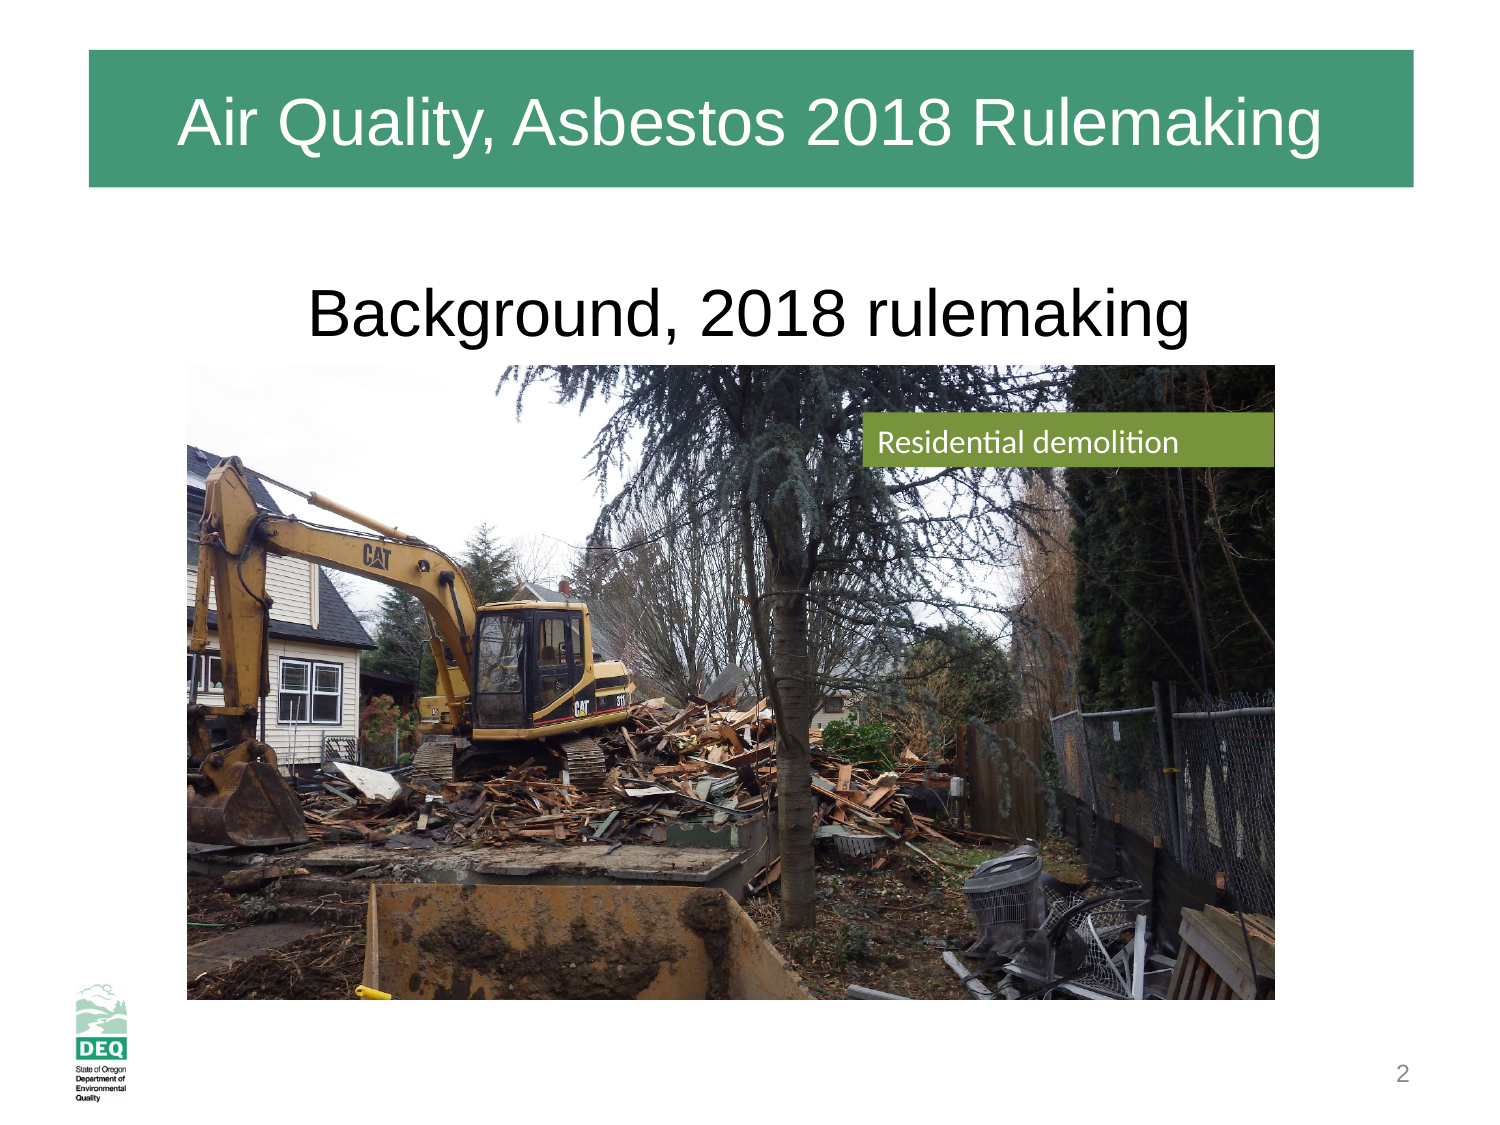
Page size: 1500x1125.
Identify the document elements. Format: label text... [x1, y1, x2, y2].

list Background, 2018 rulemaking [75, 262, 1425, 1005]
slide_number 2 [1074, 1042, 1425, 1103]
picture [74, 982, 128, 1103]
picture [187, 365, 1276, 1001]
text_box Air Quality, Asbestos 2018 Rulemaking [88, 49, 1414, 188]
